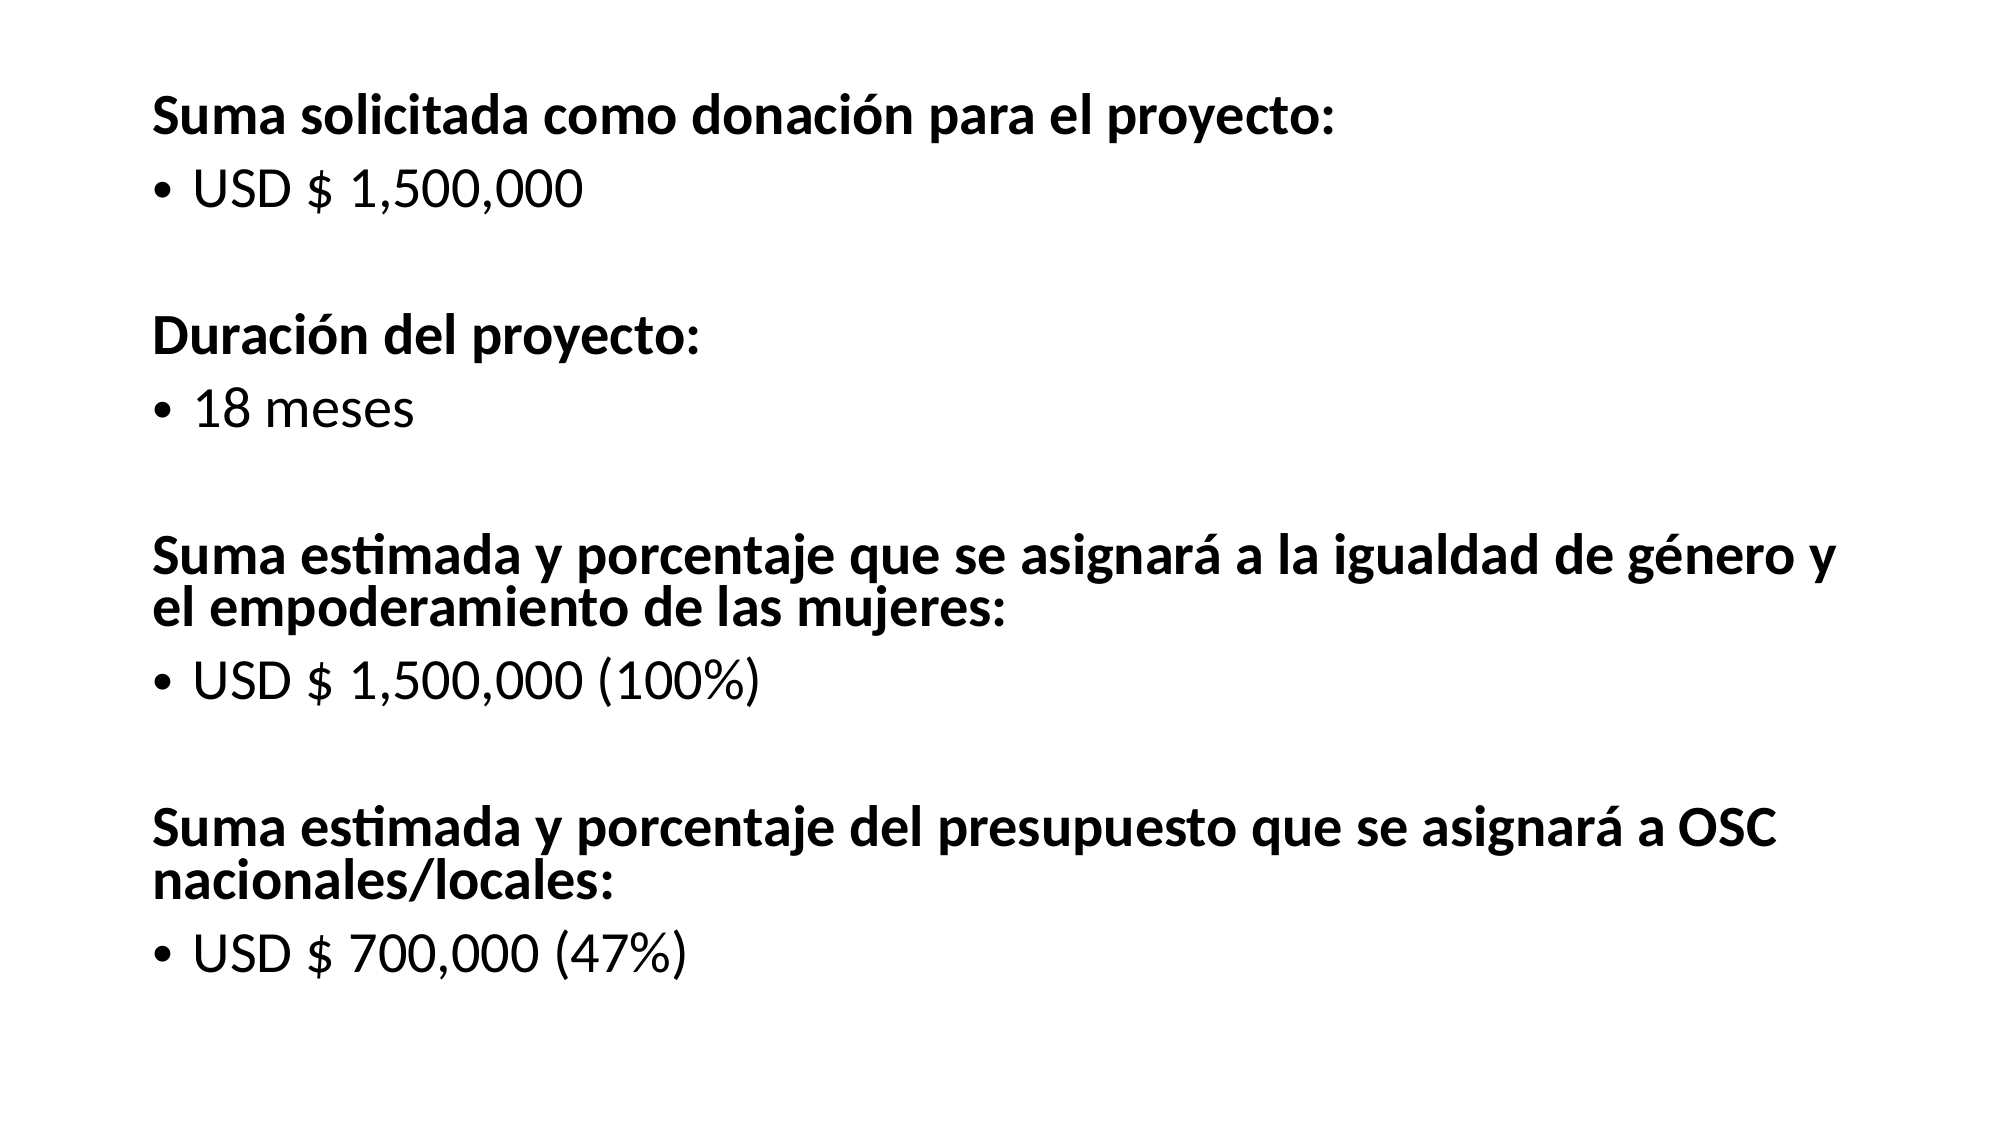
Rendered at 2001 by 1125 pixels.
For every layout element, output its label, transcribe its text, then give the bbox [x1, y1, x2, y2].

list Suma solicitada como donación para el proyecto: USD $ 1,500,000 Duración del proyecto: 18 meses Suma estimada y porcentaje que se asignará a la igualdad de género y el empoderamiento de las mujeres: USD $ 1,500,000 (100%) Suma estimada y porcentaje del presupuesto que se asignará a OSC nacionales/locales: USD $ 700,000 (47%) [137, 85, 1863, 1014]
